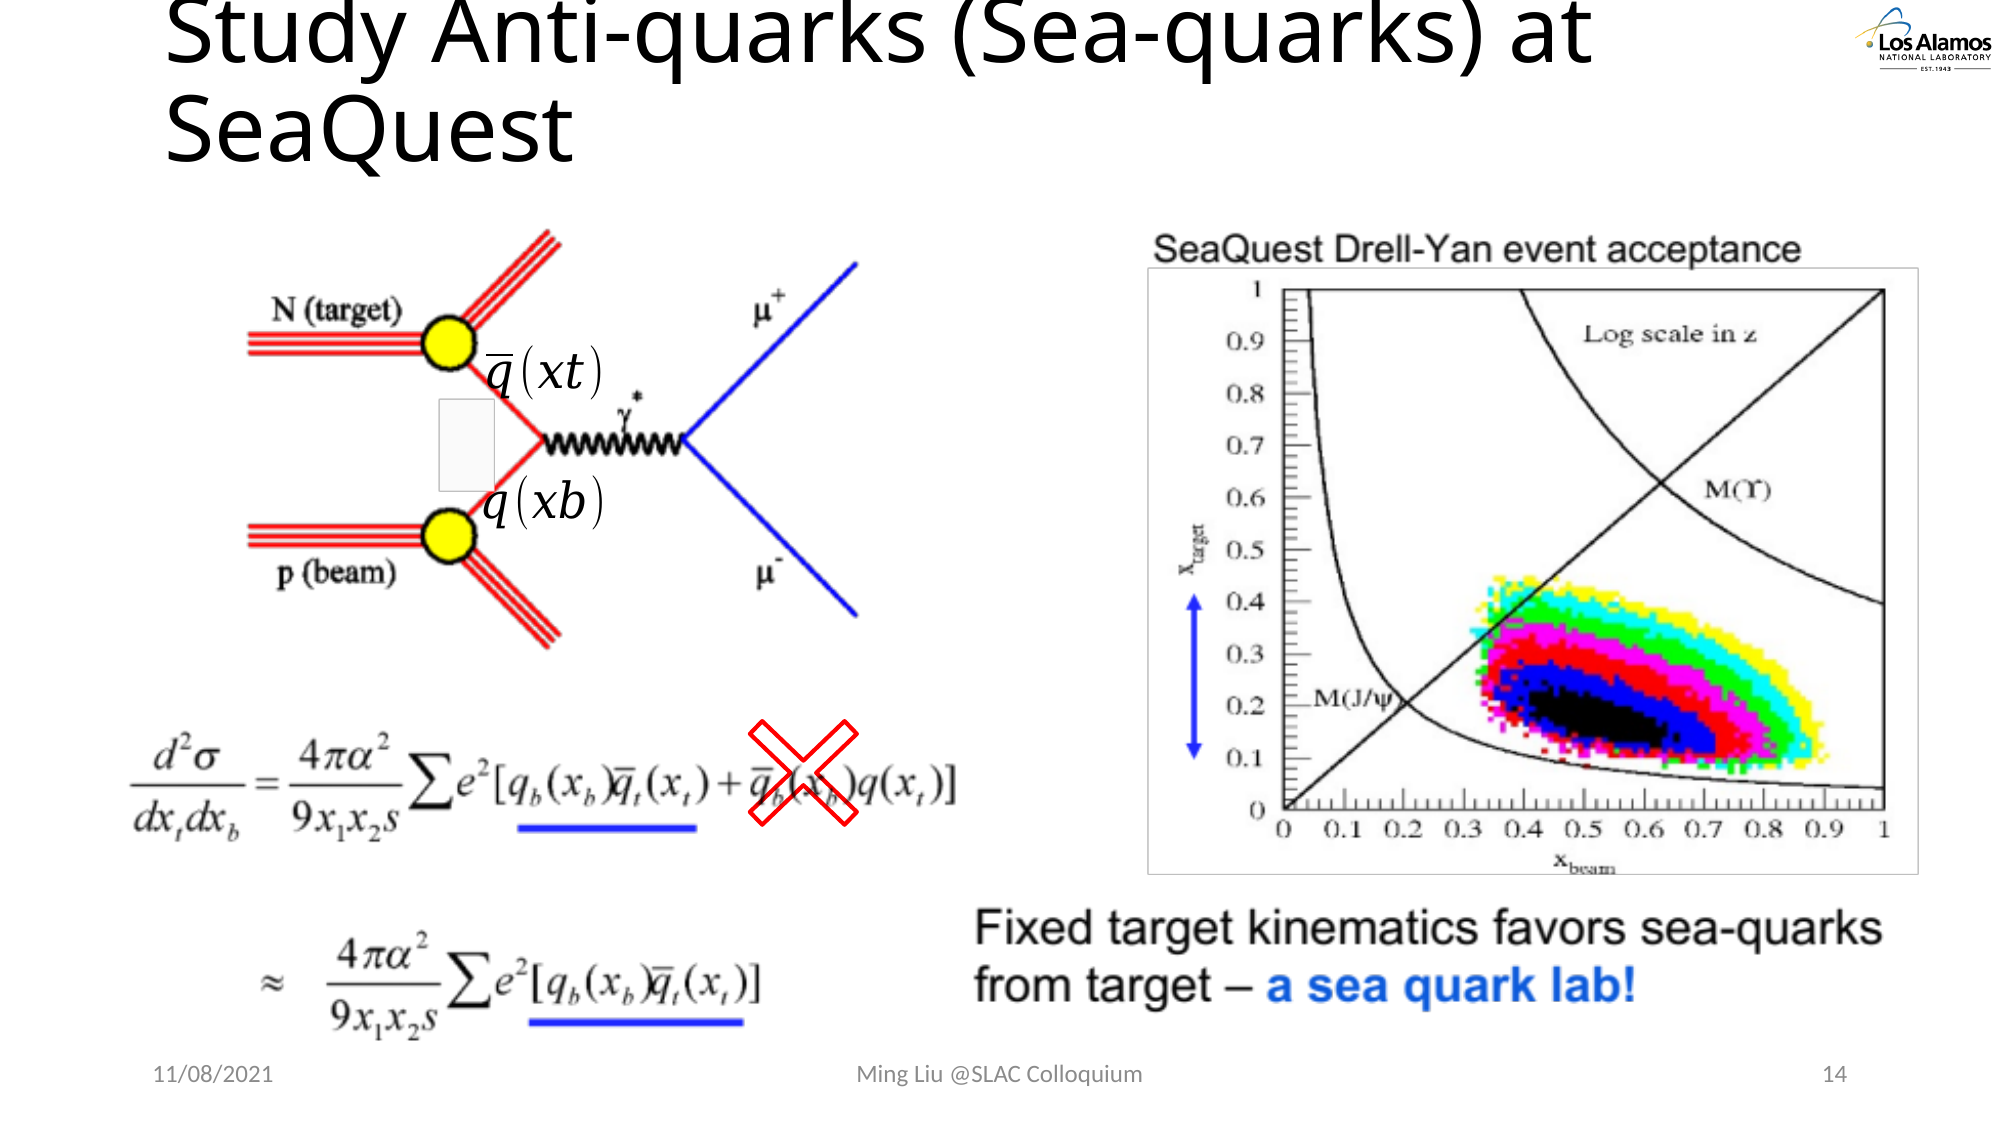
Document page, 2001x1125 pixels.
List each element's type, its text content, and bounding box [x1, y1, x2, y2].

title Study Anti-quarks (Sea-quarks) at SeaQuest [149, 6, 1875, 160]
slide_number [137, 1043, 588, 1103]
picture [1853, 0, 1998, 87]
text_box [32, 203, 1968, 1043]
slide_number 14 [1412, 1043, 1863, 1103]
footer Ming Liu @SLAC Colloquium [662, 1043, 1338, 1103]
